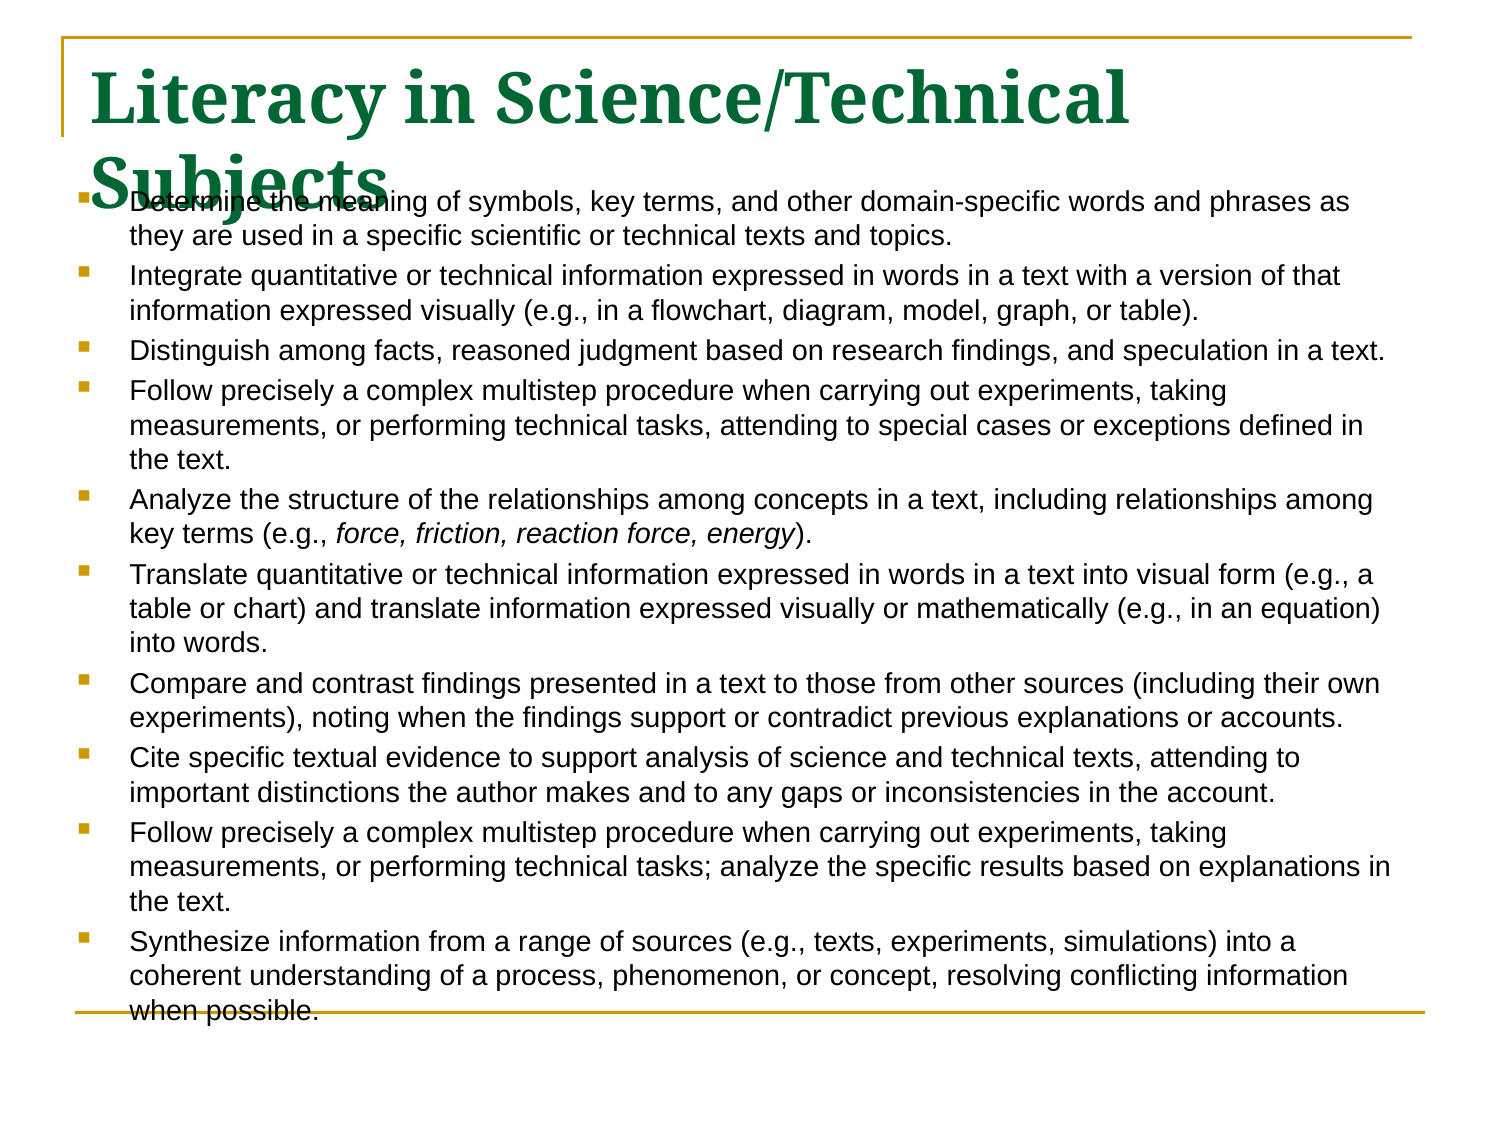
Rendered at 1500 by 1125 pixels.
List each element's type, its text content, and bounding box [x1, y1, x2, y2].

title Literacy in Science/Technical Subjects [74, 45, 1426, 174]
list Determine the meaning of symbols, key terms, and other domain-specific words and phrases as they are used in a specific scientific or technical texts and topics. Integrate quantitative or technical information expressed in words in a text with a version of that information expressed visually (e.g., in a flowchart, diagram, model, graph, or table). Distinguish among facts, reasoned judgment based on research findings, and speculation in a text. Follow precisely a complex multistep procedure when carrying out experiments, taking measurements, or performing technical tasks, attending to special cases or exceptions defined in the text. Analyze the structure of the relationships among concepts in a text, including relationships among key terms (e.g., force, friction, reaction force, energy). Translate quantitative or technical information expressed in words in a text into visual form (e.g., a table or chart) and translate information expressed visually or mathematically (e.g., in an equation) into words. Compare and contrast findings presented in a text to those from other sources (including their own experiments), noting when the findings support or contradict previous explanations or accounts. Cite specific textual evidence to support analysis of science and technical texts, attending to important distinctions the author makes and to any gaps or inconsistencies in the account. Follow precisely a complex multistep procedure when carrying out experiments, taking measurements, or performing technical tasks; analyze the specific results based on explanations in the text. Synthesize information from a range of sources (e.g., texts, experiments, simulations) into a coherent understanding of a process, phenomenon, or concept, resolving conflicting information when possible. [62, 174, 1426, 1101]
